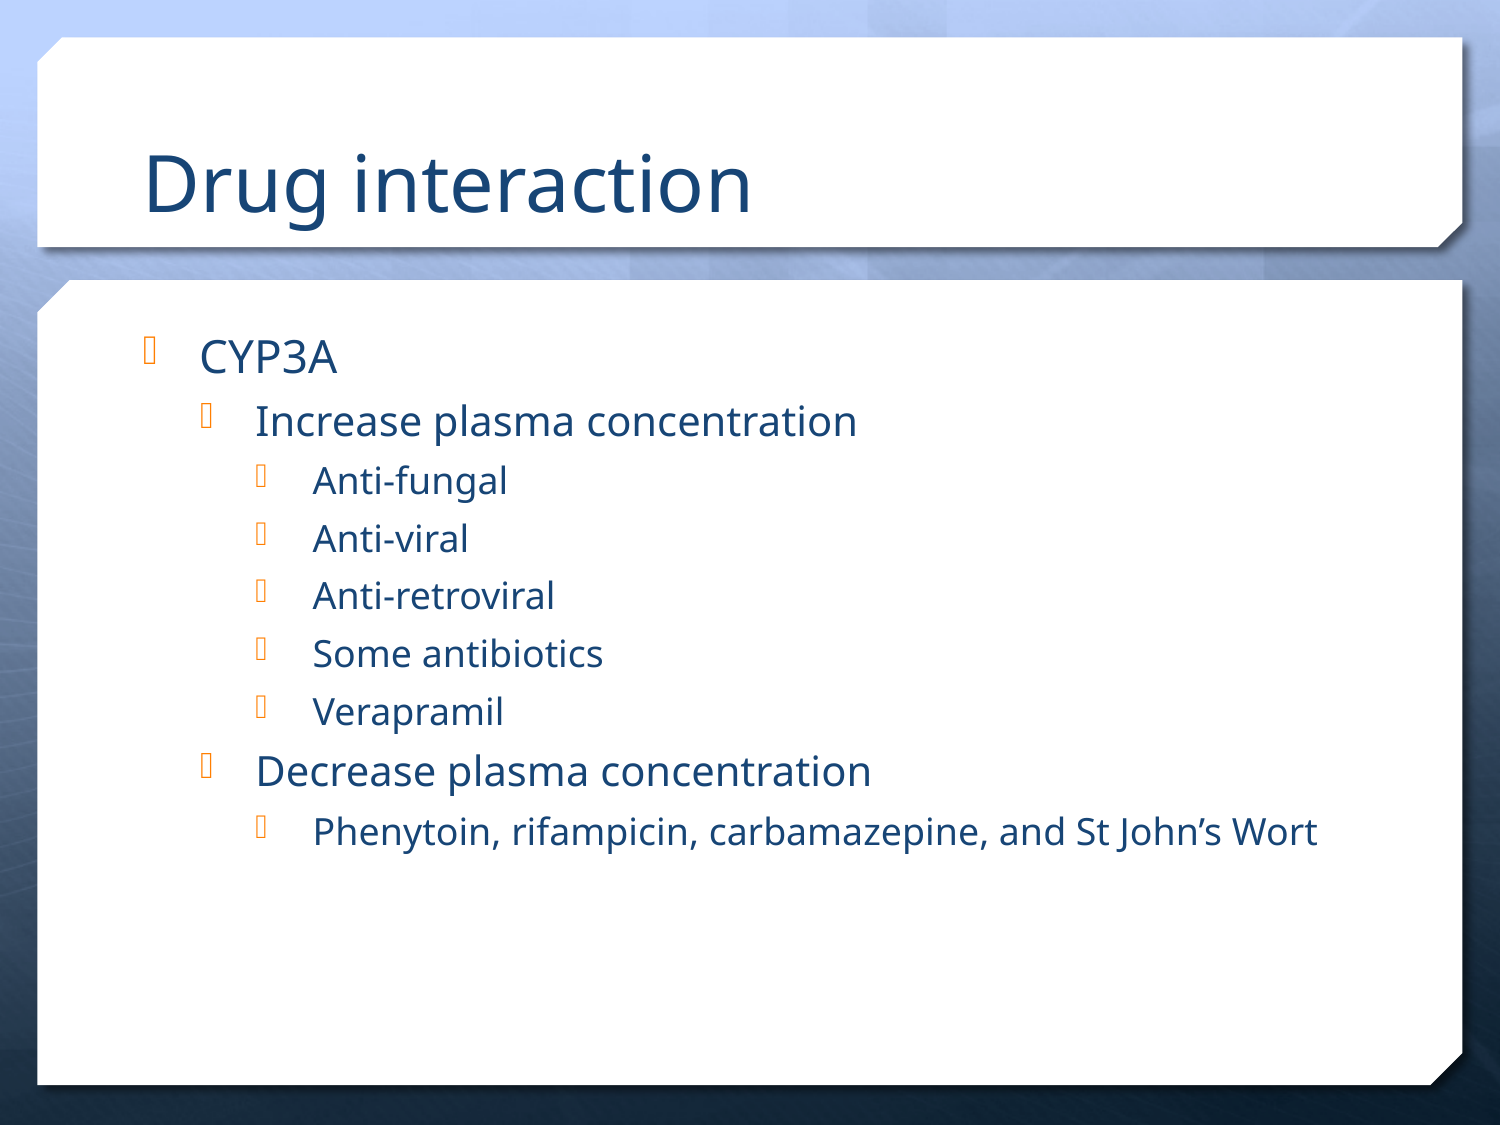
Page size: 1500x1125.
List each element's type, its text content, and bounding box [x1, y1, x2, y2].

list CYP3A Increase plasma concentration Anti-fungal Anti-viral Anti-retroviral Some antibiotics Verapramil Decrease plasma concentration Phenytoin, rifampicin, carbamazepine, and St John’s Wort [127, 319, 1372, 978]
title Drug interaction [127, 48, 1372, 236]
